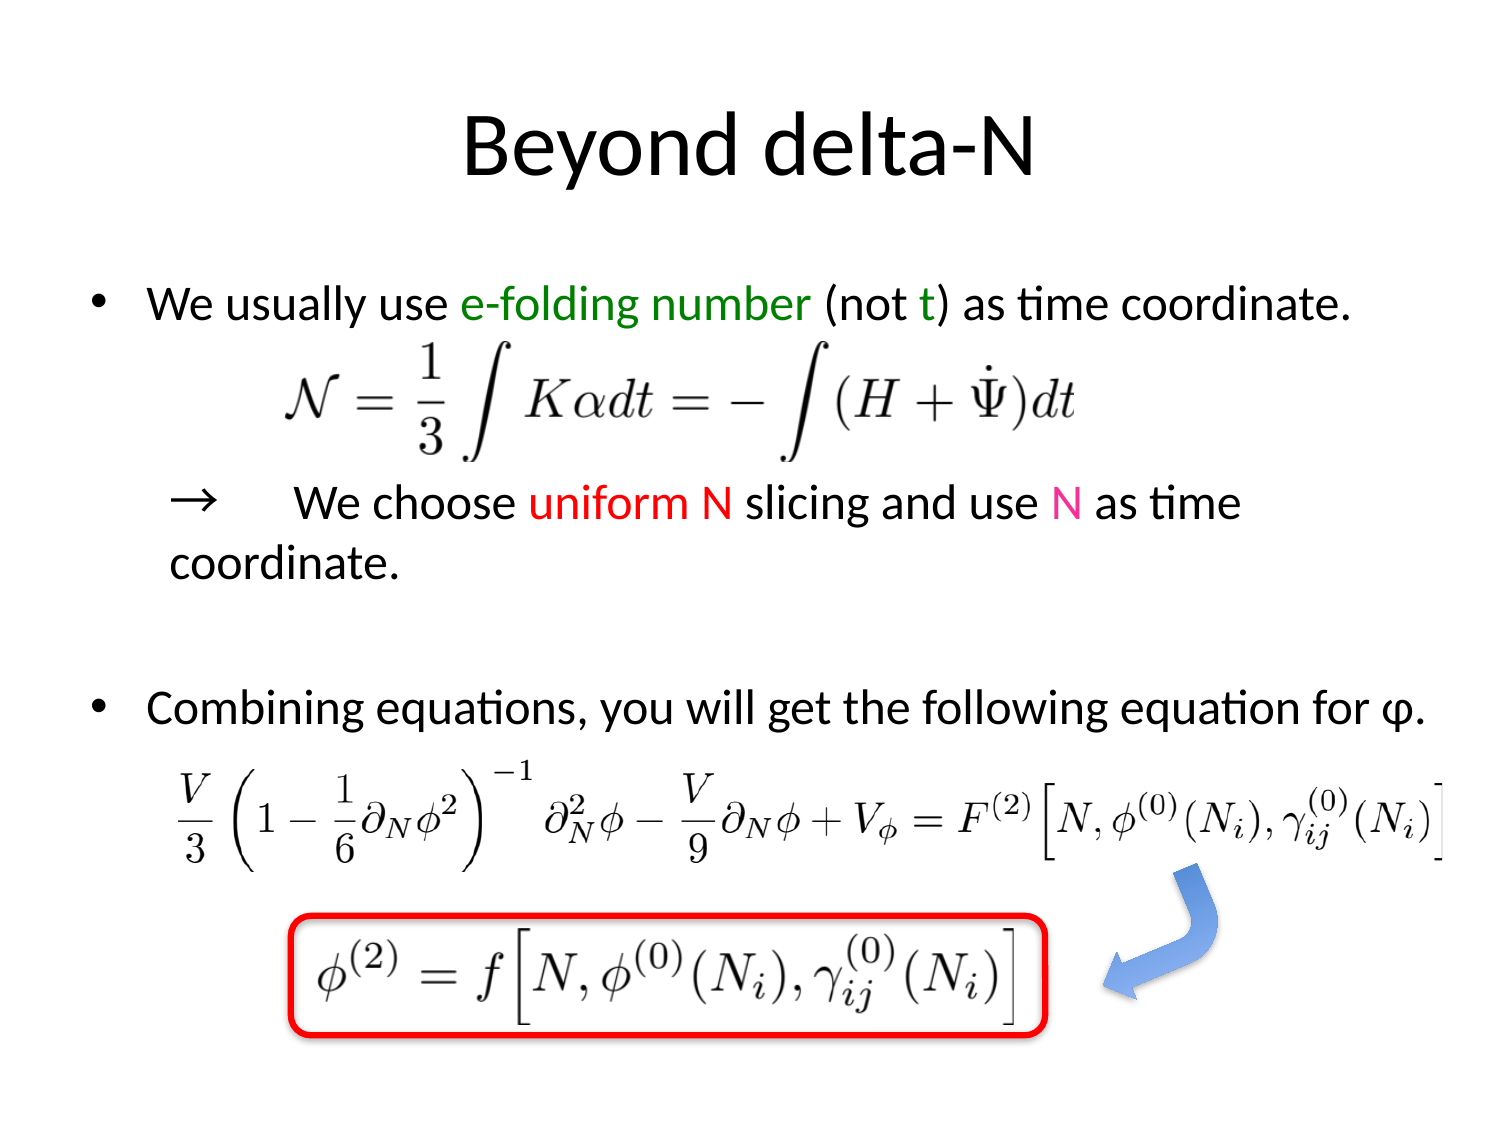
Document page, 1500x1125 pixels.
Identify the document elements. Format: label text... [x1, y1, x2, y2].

picture [284, 341, 1075, 462]
text_box Combining equations, you will get the following equation for φ. [75, 667, 1478, 796]
text_box [1103, 880, 1218, 1000]
picture [177, 759, 1443, 873]
picture [316, 927, 1014, 1025]
list We usually use e-folding number (not t) as time coordinate. [75, 262, 1425, 391]
text_box [290, 915, 1046, 1037]
text_box → We choose uniform N slicing and use N as time coordinate. [154, 462, 1478, 597]
title Beyond delta-N [75, 45, 1425, 233]
